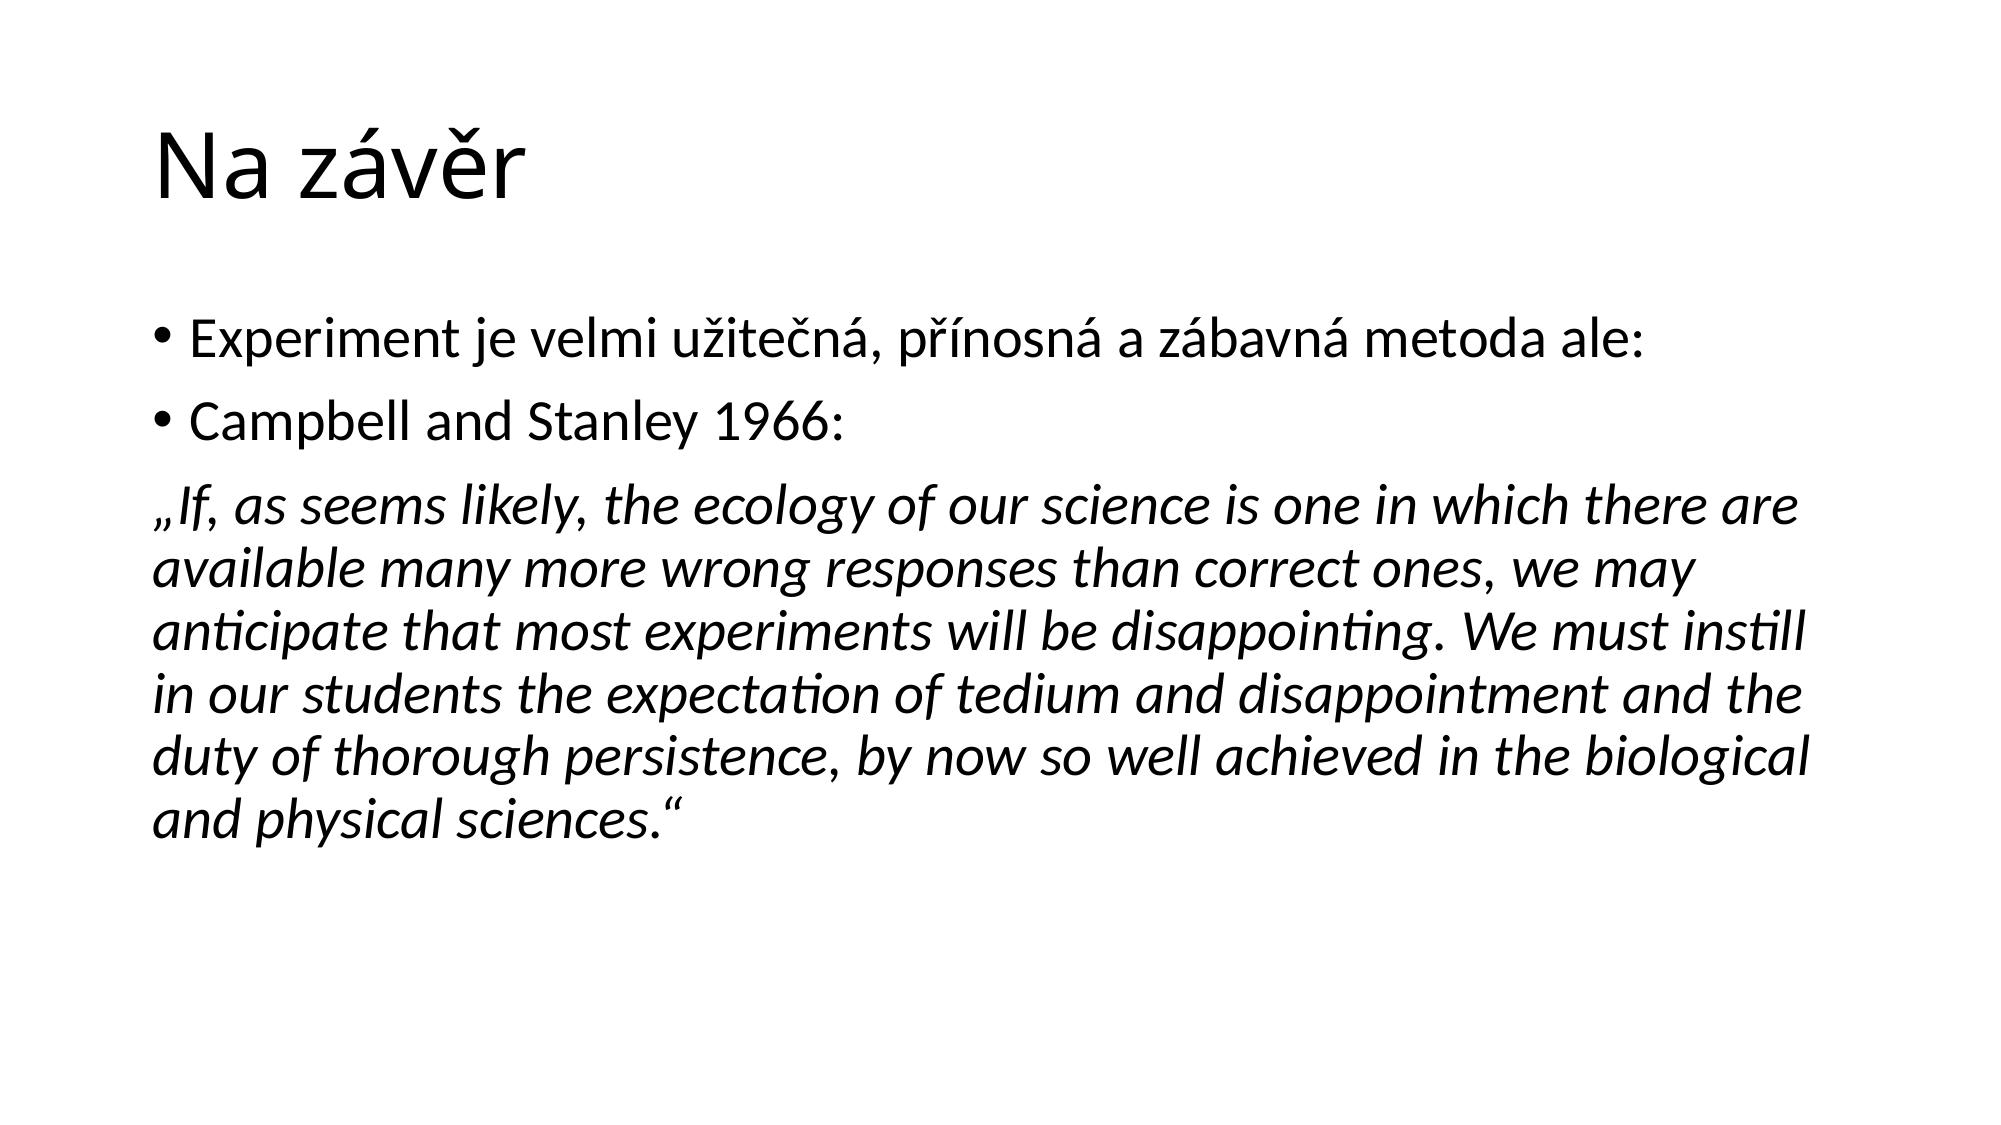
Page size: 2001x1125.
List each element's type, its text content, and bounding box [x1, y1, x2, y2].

title Na závěr [137, 59, 1863, 278]
list Experiment je velmi užitečná, přínosná a zábavná metoda ale: Campbell and Stanley 1966: „If, as seems likely, the ecology of our science is one in which there are available many more wrong responses than correct ones, we may anticipate that most experiments will be disappointing. We must instill in our students the expectation of tedium and disappointment and the duty of thorough persistence, by now so well achieved in the biological and physical sciences.“ [137, 299, 1863, 1014]
